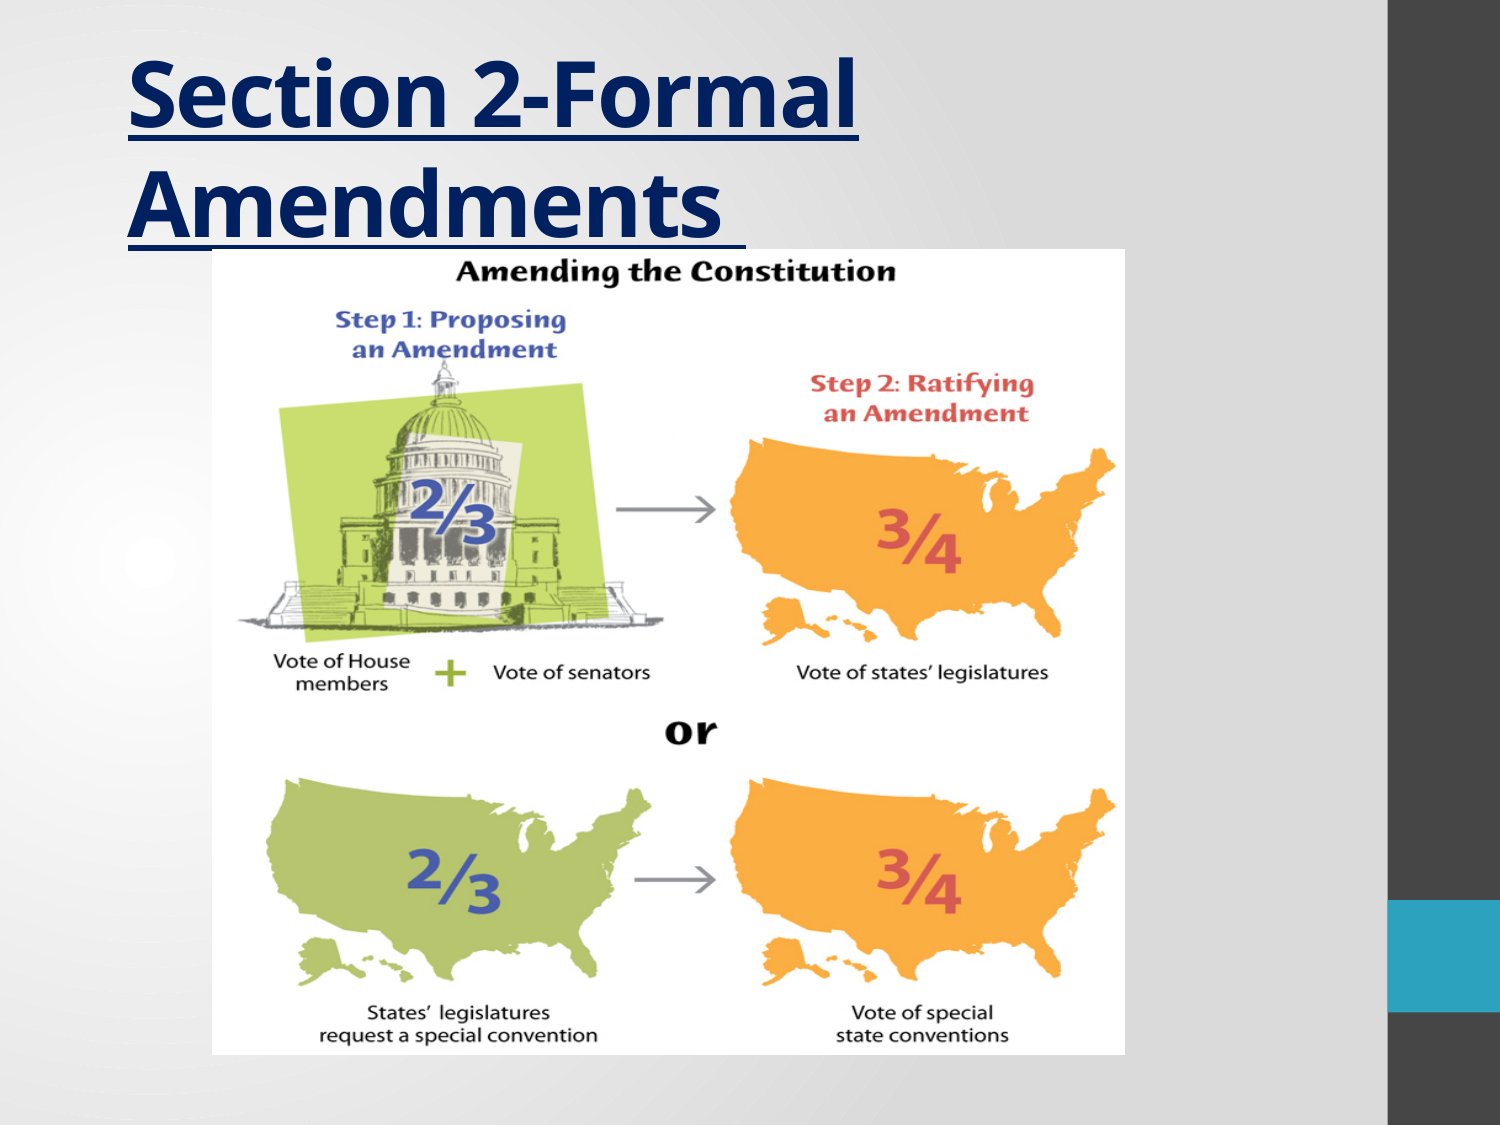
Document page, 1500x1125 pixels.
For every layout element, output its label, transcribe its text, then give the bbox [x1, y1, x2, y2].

picture [211, 249, 1126, 1055]
title Section 2-Formal Amendments [112, 75, 1305, 218]
